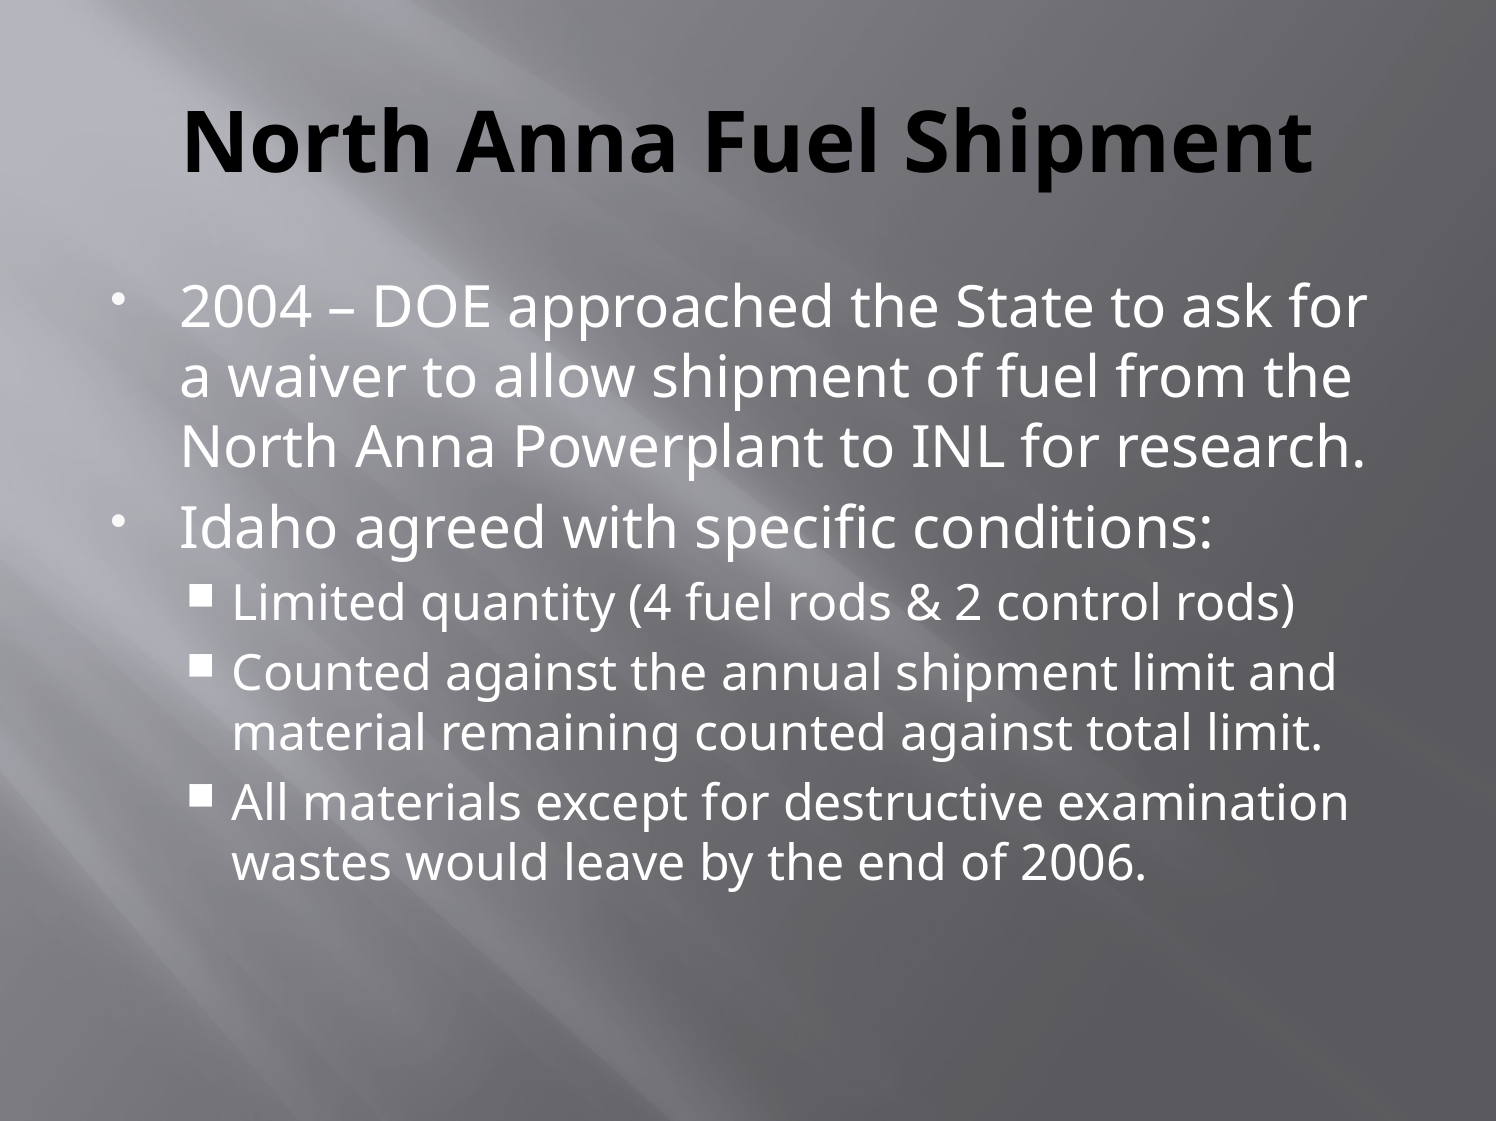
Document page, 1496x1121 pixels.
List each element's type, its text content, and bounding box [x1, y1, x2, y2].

title North Anna Fuel Shipment [74, 44, 1421, 232]
list 2004 – DOE approached the State to ask for a waiver to allow shipment of fuel from the North Anna Powerplant to INL for research. Idaho agreed with specific conditions: Limited quantity (4 fuel rods & 2 control rods) Counted against the annual shipment limit and material remaining counted against total limit. All materials except for destructive examination wastes would leave by the end of 2006. [74, 261, 1421, 1032]
